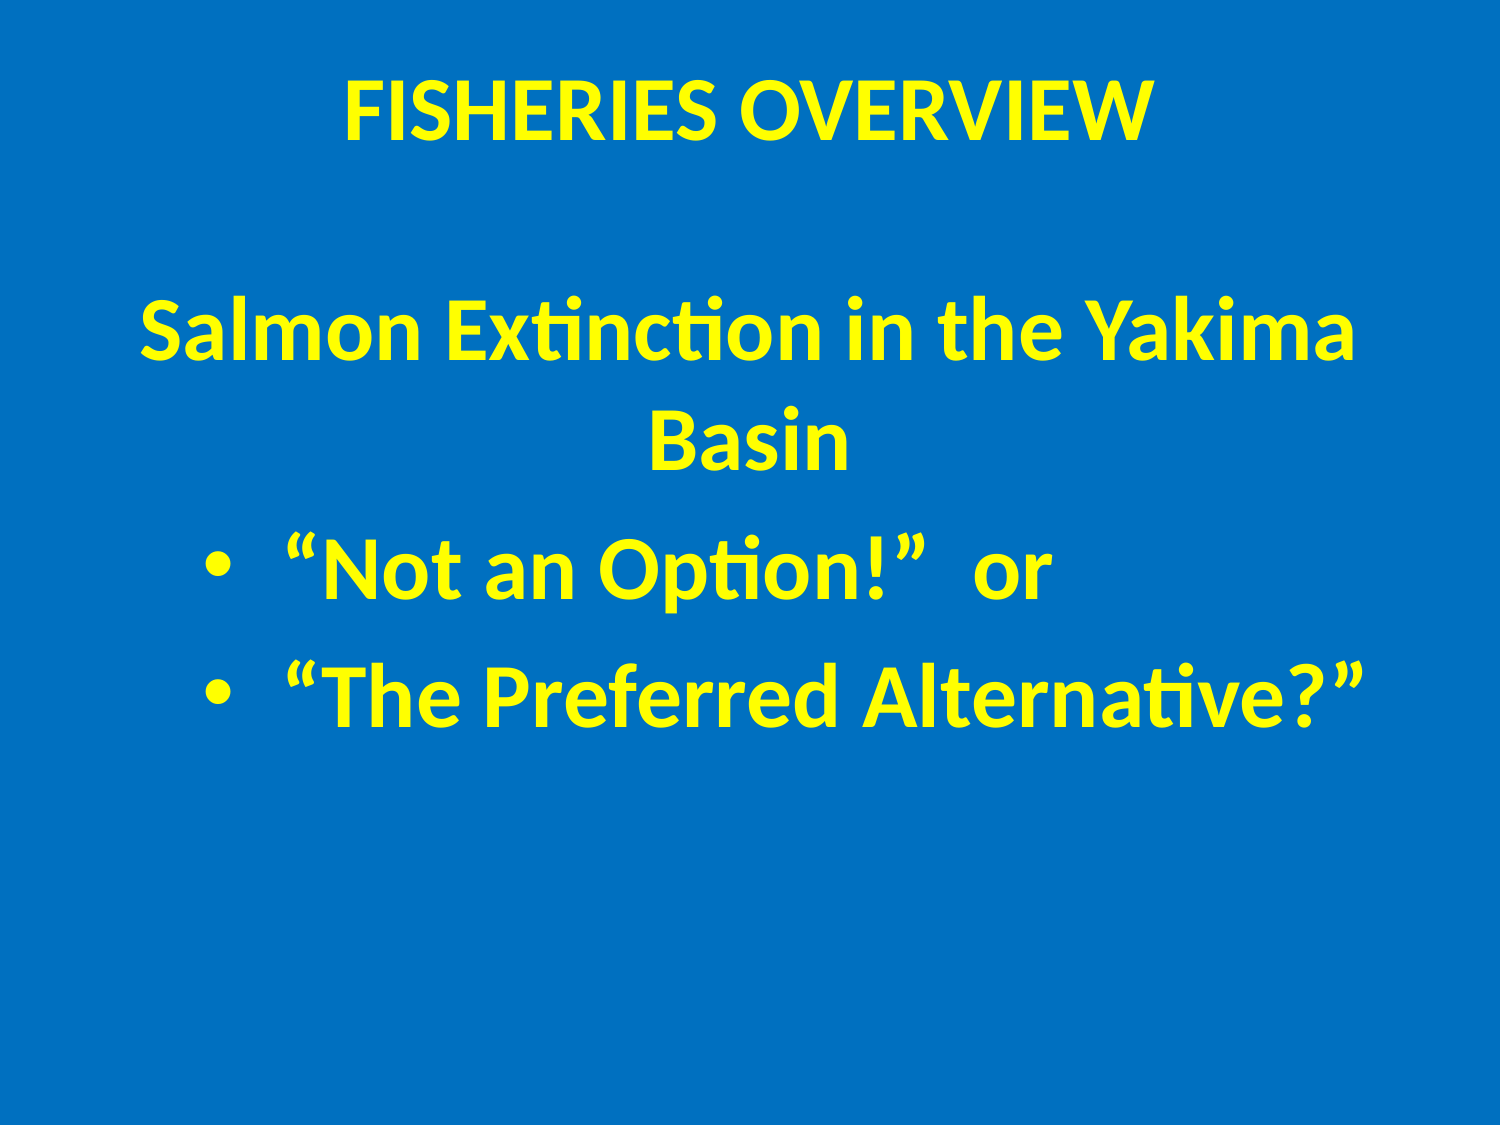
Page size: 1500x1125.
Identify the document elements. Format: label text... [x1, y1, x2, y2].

title FISHERIES OVERVIEW Salmon Extinction in the Yakima Basin [75, 125, 1425, 413]
list “Not an Option!” or “The Preferred Alternative?” [37, 500, 1463, 1105]
